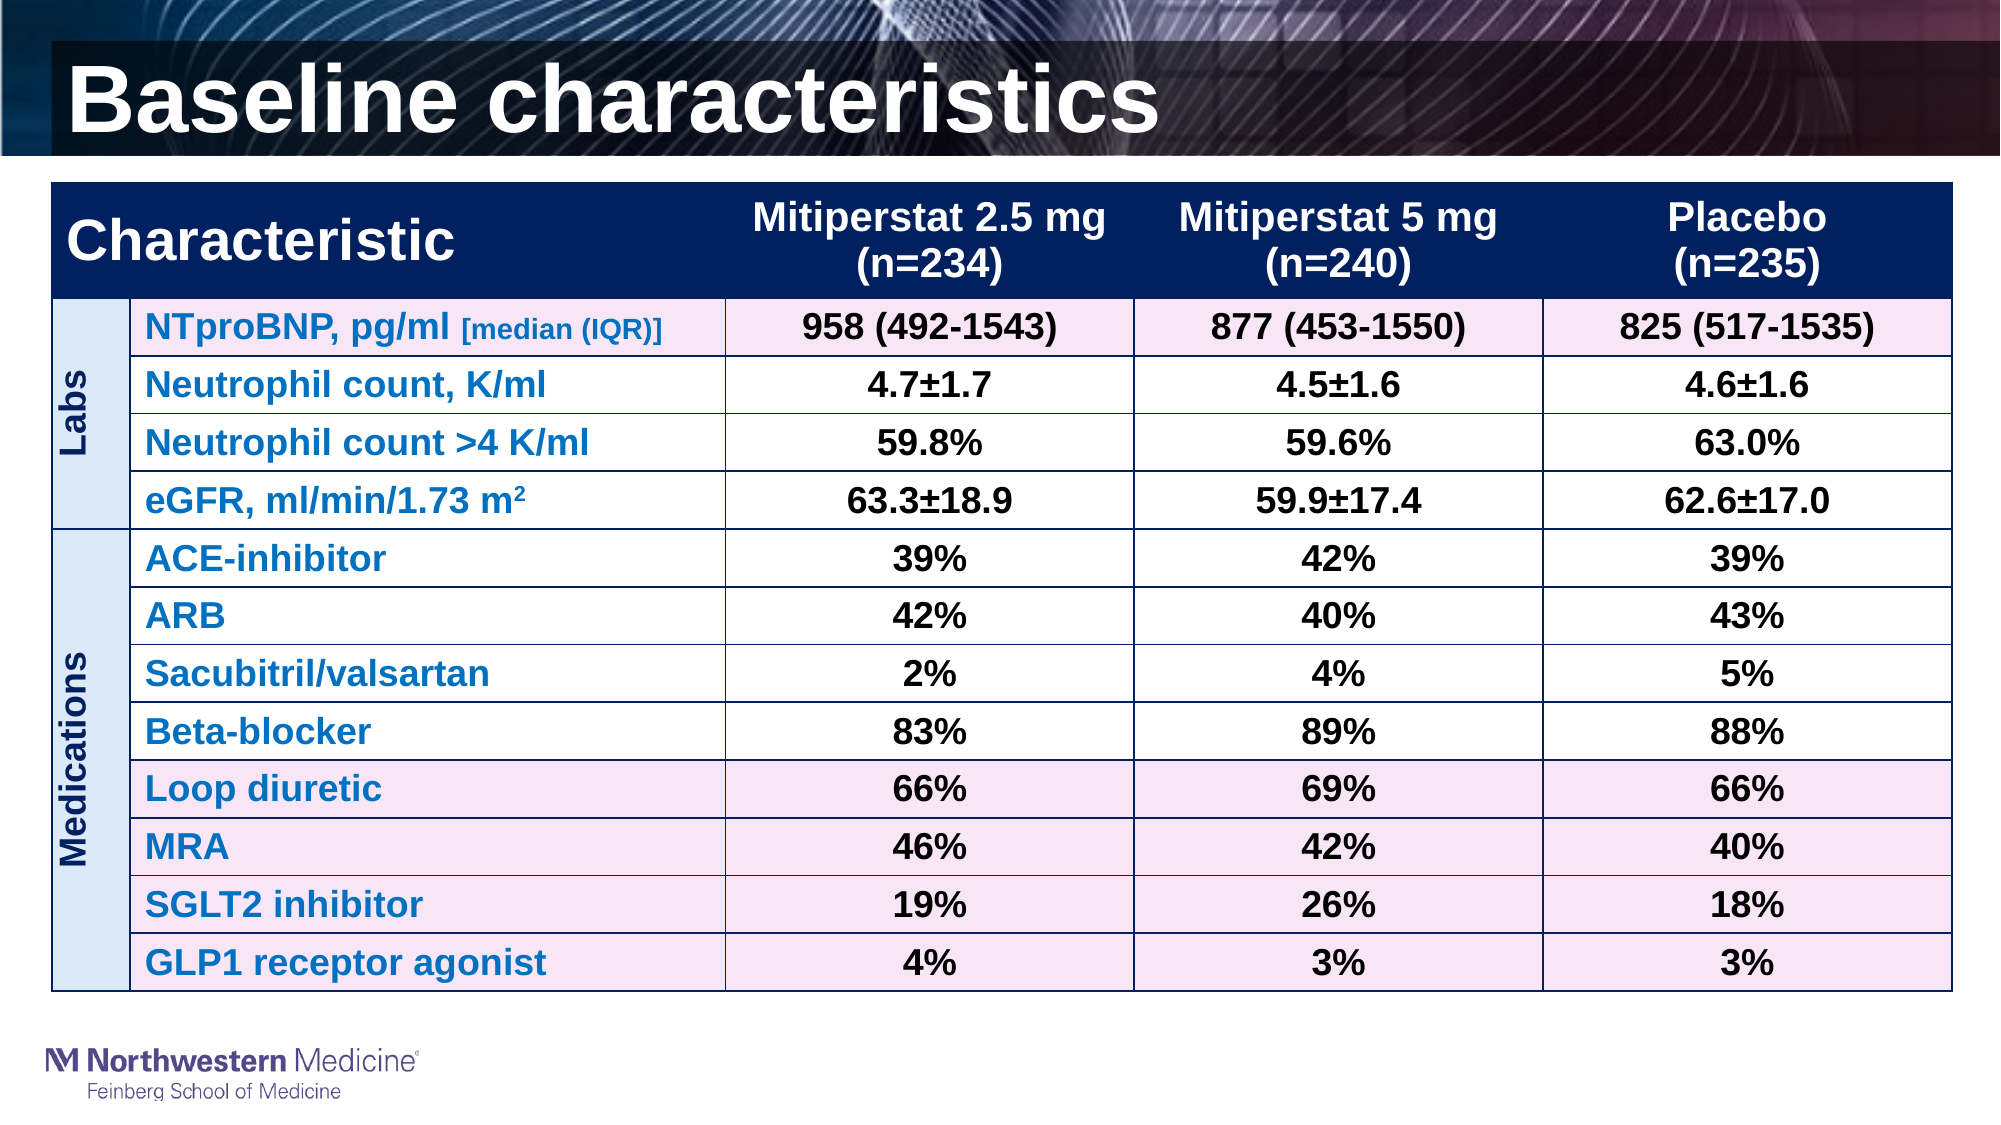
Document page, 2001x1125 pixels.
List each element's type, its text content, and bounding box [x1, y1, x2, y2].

table_cell MRA [131, 819, 725, 875]
table_header Placebo (n=235) [1544, 183, 1951, 297]
table_cell 2% [726, 645, 1133, 701]
table_cell 63.3±18.9 [726, 472, 1133, 528]
table_cell 825 (517-1535) [1544, 299, 1951, 355]
table_cell ACE-inhibitor [131, 530, 725, 586]
table_cell eGFR, ml/min/1.73 m2 [131, 472, 725, 528]
table_cell 26% [1135, 876, 1542, 932]
table_cell 59.6% [1135, 414, 1542, 470]
table_cell Neutrophil count, K/ml [131, 357, 725, 413]
table_cell 42% [726, 588, 1133, 644]
table_cell 40% [1135, 588, 1542, 644]
picture [3, 0, 2000, 156]
table_cell 62.6±17.0 [1544, 472, 1951, 528]
table_cell 4% [1135, 645, 1542, 701]
table_cell 42% [1135, 819, 1542, 875]
table_cell 83% [726, 703, 1133, 759]
table_cell 4.5±1.6 [1135, 357, 1542, 413]
table_cell 19% [726, 876, 1133, 932]
table_cell 958 (492-1543) [726, 299, 1133, 355]
table_cell 63.0% [1544, 414, 1951, 470]
table_header Mitiperstat 5 mg (n=240) [1135, 183, 1542, 297]
table_cell Labs [53, 299, 129, 528]
table_cell SGLT2 inhibitor [131, 876, 725, 932]
table_cell NTproBNP, pg/ml [median (IQR)] [131, 299, 725, 355]
table_cell Neutrophil count >4 K/ml [131, 414, 725, 470]
table_cell 39% [1544, 530, 1951, 586]
table_cell Loop diuretic [131, 761, 725, 817]
table_header Characteristic [53, 183, 725, 297]
table_cell 39% [726, 530, 1133, 586]
table_cell Sacubitril/valsartan [131, 645, 725, 701]
table_cell GLP1 receptor agonist [131, 934, 725, 990]
table_cell 40% [1544, 819, 1951, 875]
table_cell 59.8% [726, 414, 1133, 470]
table_cell 42% [1135, 530, 1542, 586]
table_cell 66% [726, 761, 1133, 817]
table_cell 59.9±17.4 [1135, 472, 1542, 528]
table_cell 877 (453-1550) [1135, 299, 1542, 355]
table_cell 89% [1135, 703, 1542, 759]
table_cell 5% [1544, 645, 1951, 701]
table_cell 43% [1544, 588, 1951, 644]
table_cell Beta-blocker [131, 703, 725, 759]
table_header Mitiperstat 2.5 mg (n=234) [726, 183, 1133, 297]
table_cell ARB [131, 588, 725, 644]
table_cell 46% [726, 819, 1133, 875]
table_cell 4.6±1.6 [1544, 357, 1951, 413]
table_cell 18% [1544, 876, 1951, 932]
table_cell 3% [1544, 934, 1951, 990]
table_cell 4% [726, 934, 1133, 990]
table_cell 69% [1135, 761, 1542, 817]
table_cell 3% [1135, 934, 1542, 990]
table_cell 4.7±1.7 [726, 357, 1133, 413]
table_cell 66% [1544, 761, 1951, 817]
table_cell Medications [53, 530, 129, 990]
table_cell 88% [1544, 703, 1951, 759]
title Baseline characteristics [51, 40, 2000, 156]
